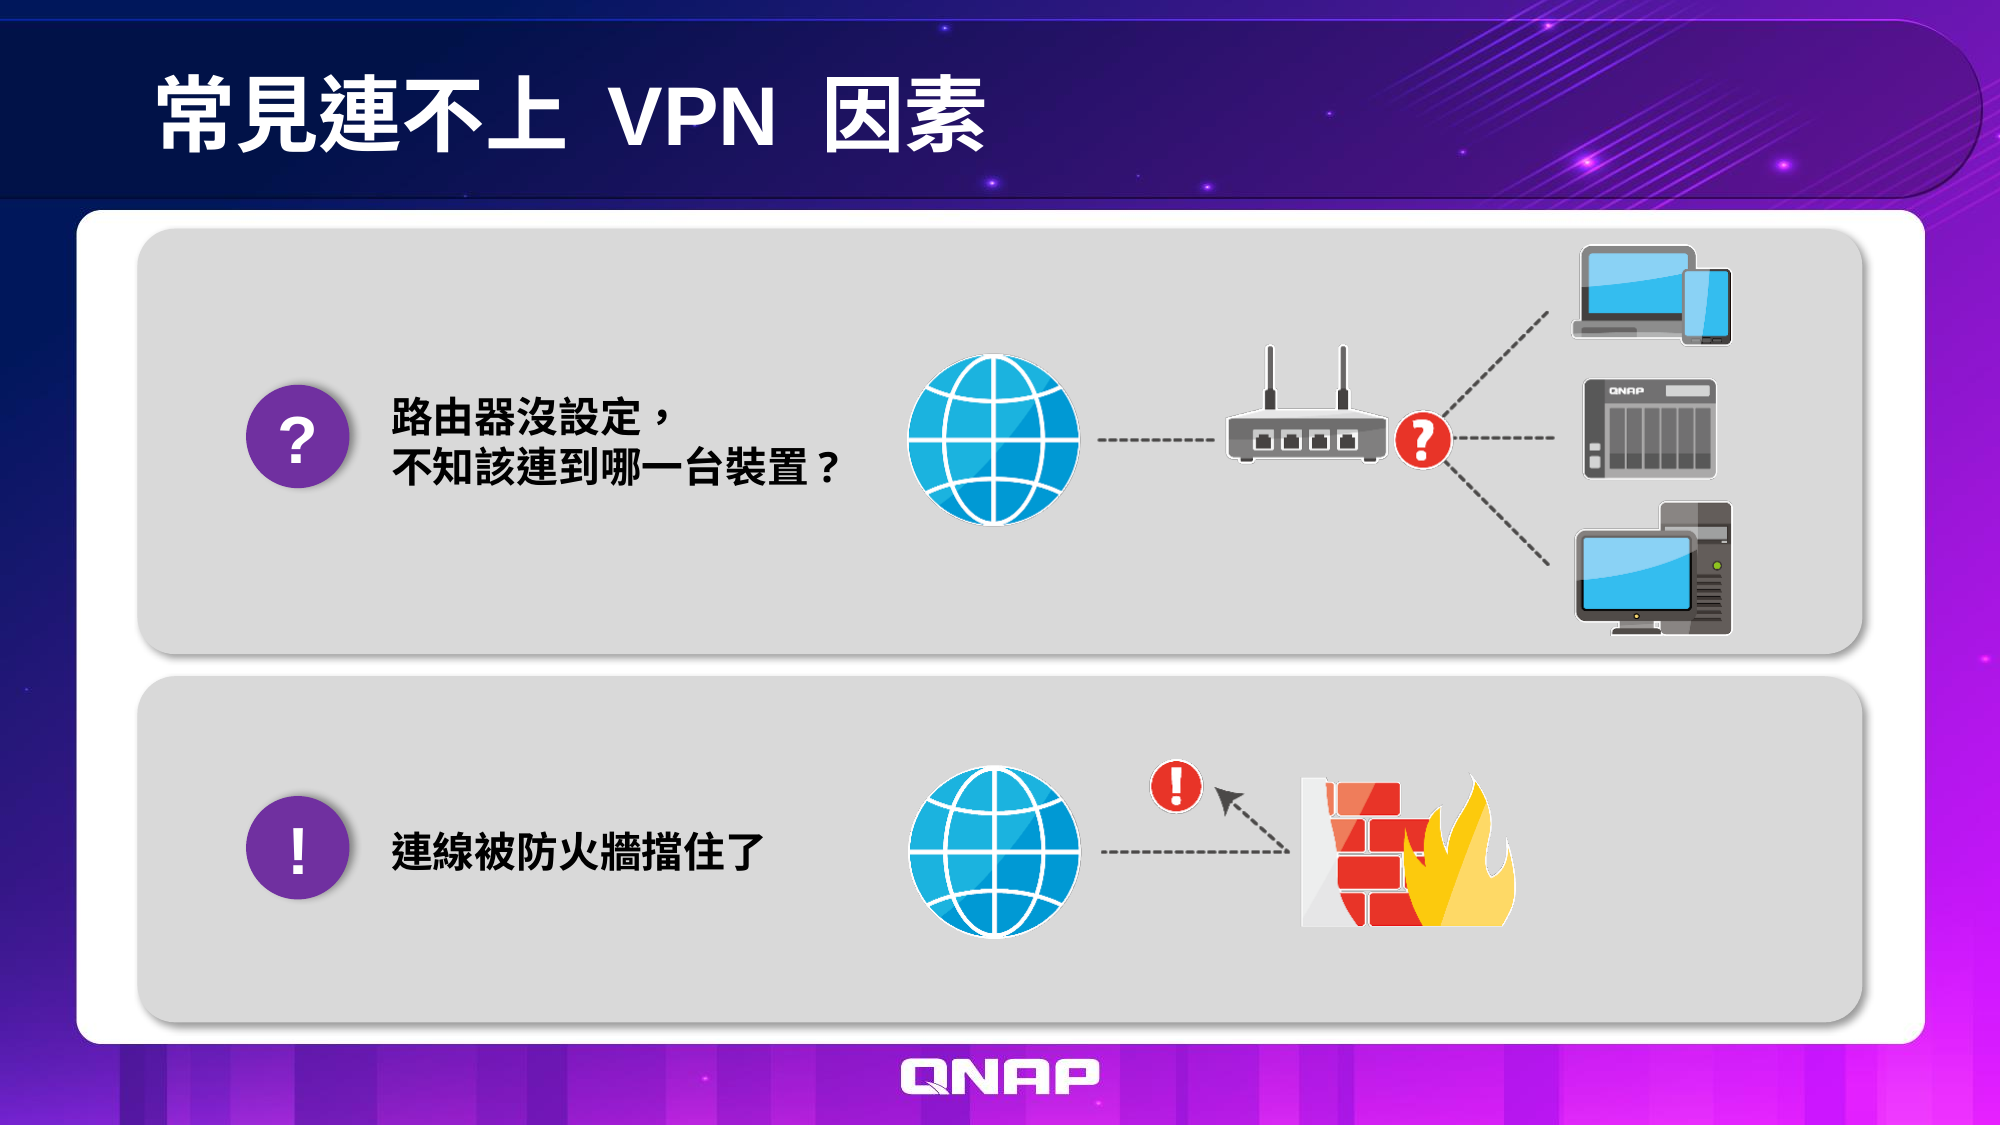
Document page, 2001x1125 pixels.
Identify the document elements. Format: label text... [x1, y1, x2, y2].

picture [0, 0, 2000, 1125]
text_box [136, 675, 1864, 1024]
text_box [136, 227, 1864, 656]
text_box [246, 796, 350, 900]
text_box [242, 384, 350, 489]
text_box 連線被防火牆擋住了 [376, 818, 908, 884]
title 常見連不上 VPN 因素 [137, 30, 1863, 207]
text_box 路由器沒設定， 不知該連到哪一台裝置? [376, 383, 907, 499]
